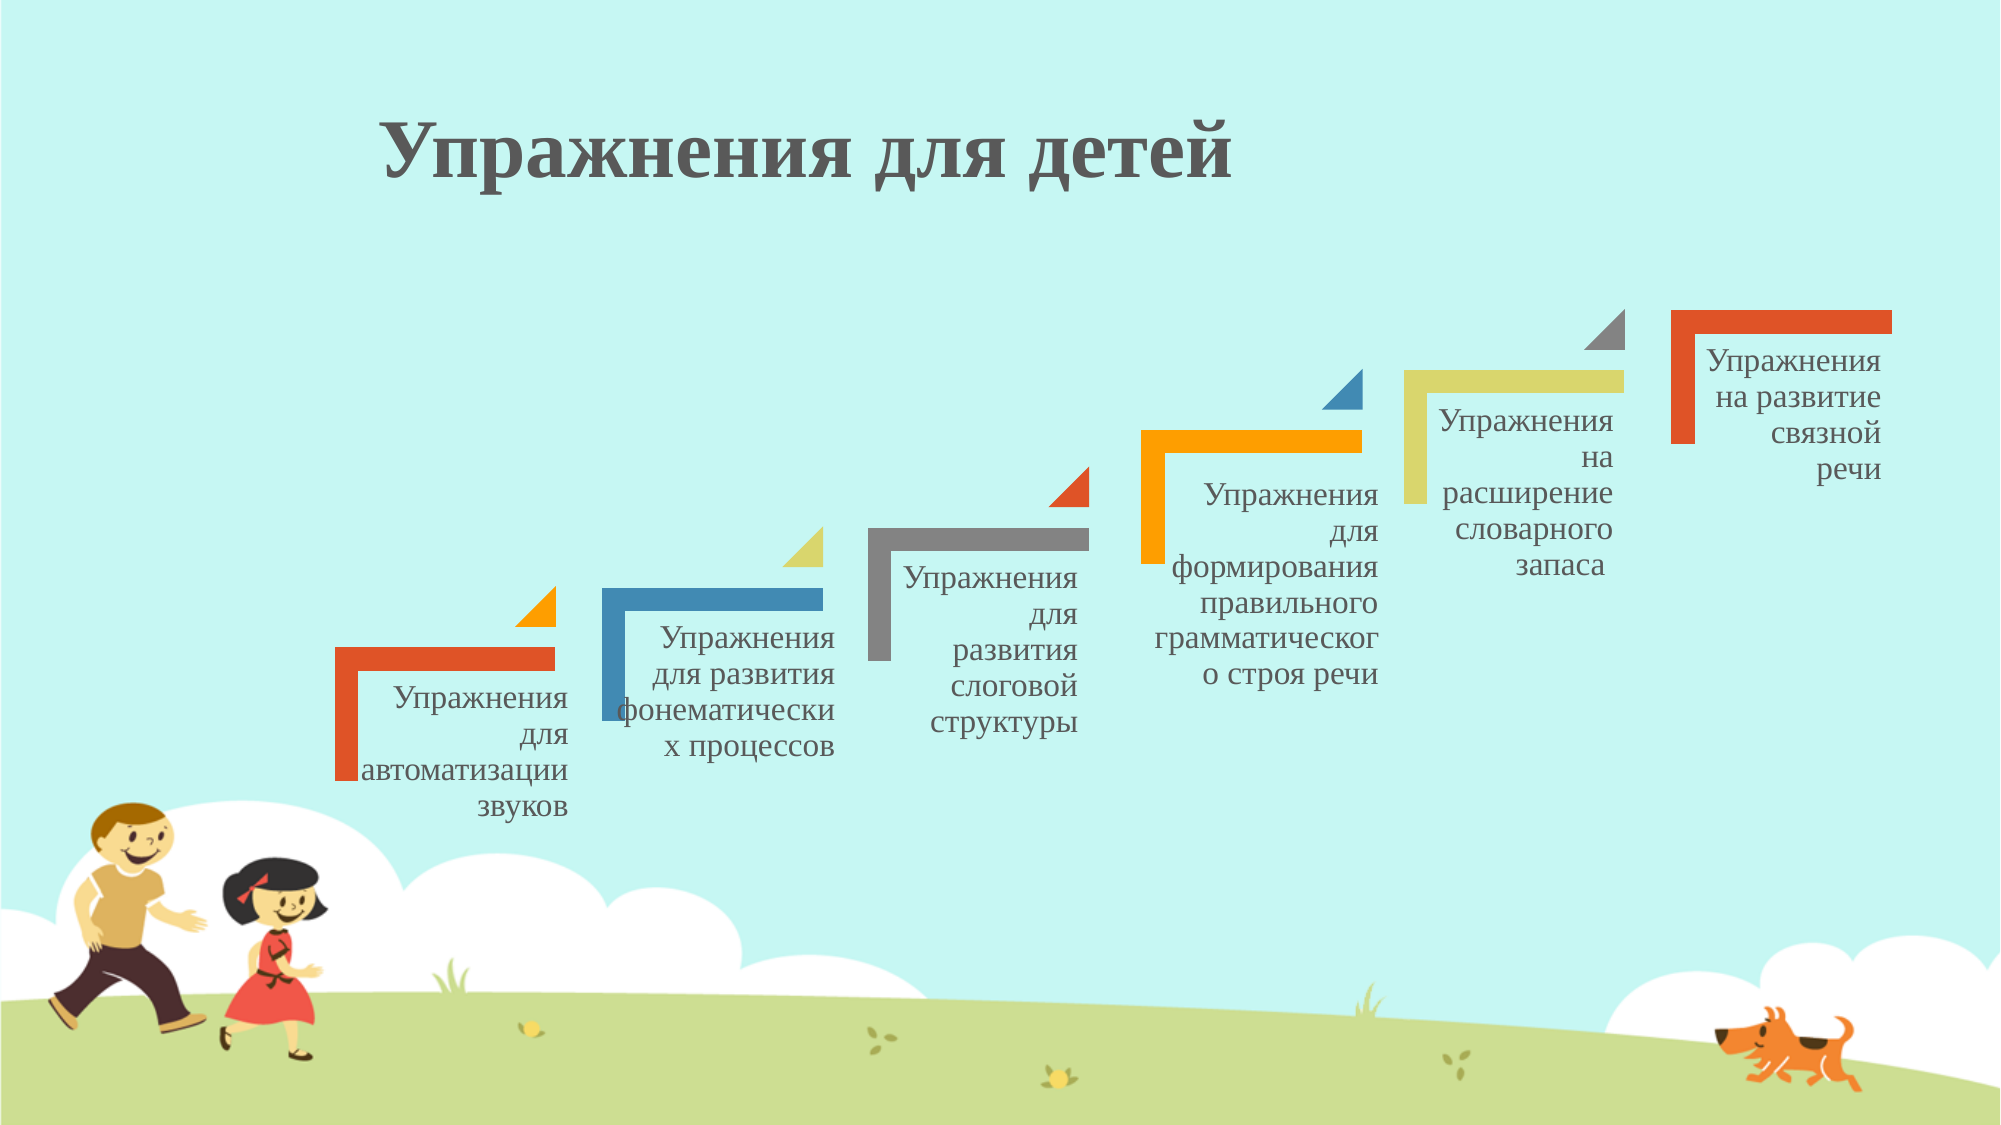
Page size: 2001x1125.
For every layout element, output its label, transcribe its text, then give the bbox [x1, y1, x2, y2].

picture [0, 0, 2001, 1125]
title Упражнения для детей [362, 50, 1265, 204]
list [332, 217, 1893, 938]
